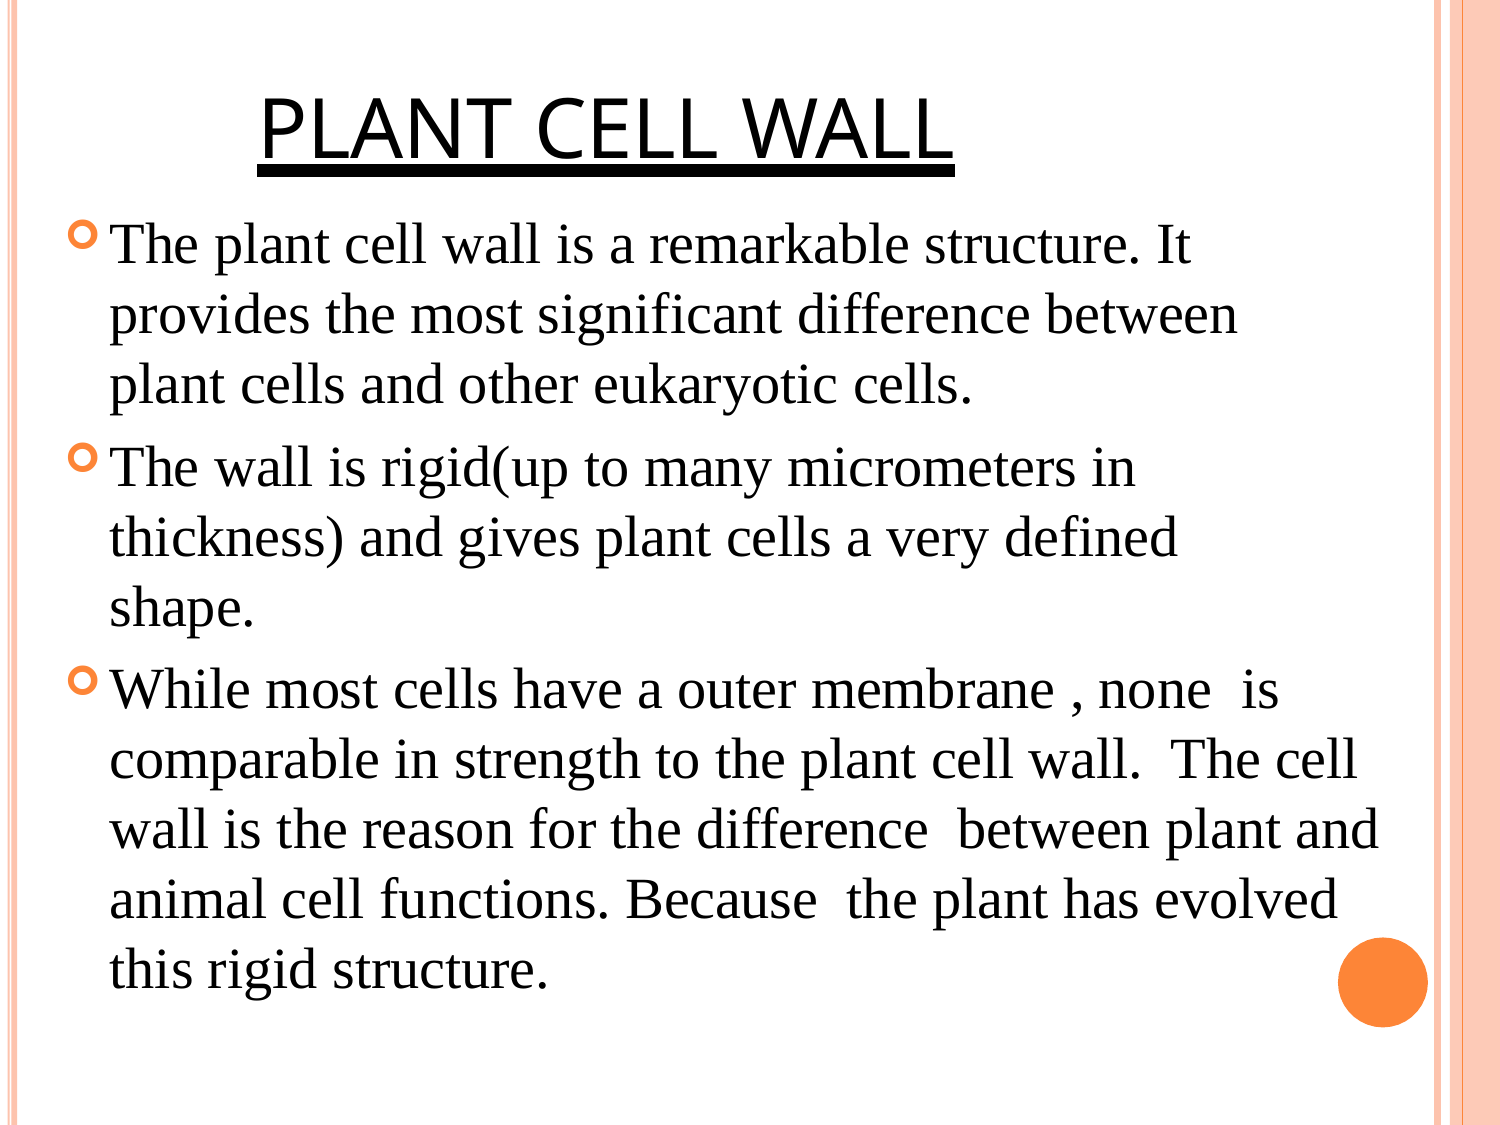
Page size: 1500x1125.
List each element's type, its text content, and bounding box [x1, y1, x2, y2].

title PLANT CELL WALL [255, 72, 1120, 203]
text_box The plant cell wall is a remarkable structure. It provides the most significant difference between plant cells and other eukaryotic cells. The wall is rigid(up to many micrometers in thickness) and gives plant cells a very defined shape. While most cells have a outer membrane , none is comparable in strength to the plant cell wall. The cell wall is the reason for the difference between plant and animal cell functions. Because the plant has evolved this rigid structure. [62, 203, 1388, 1001]
